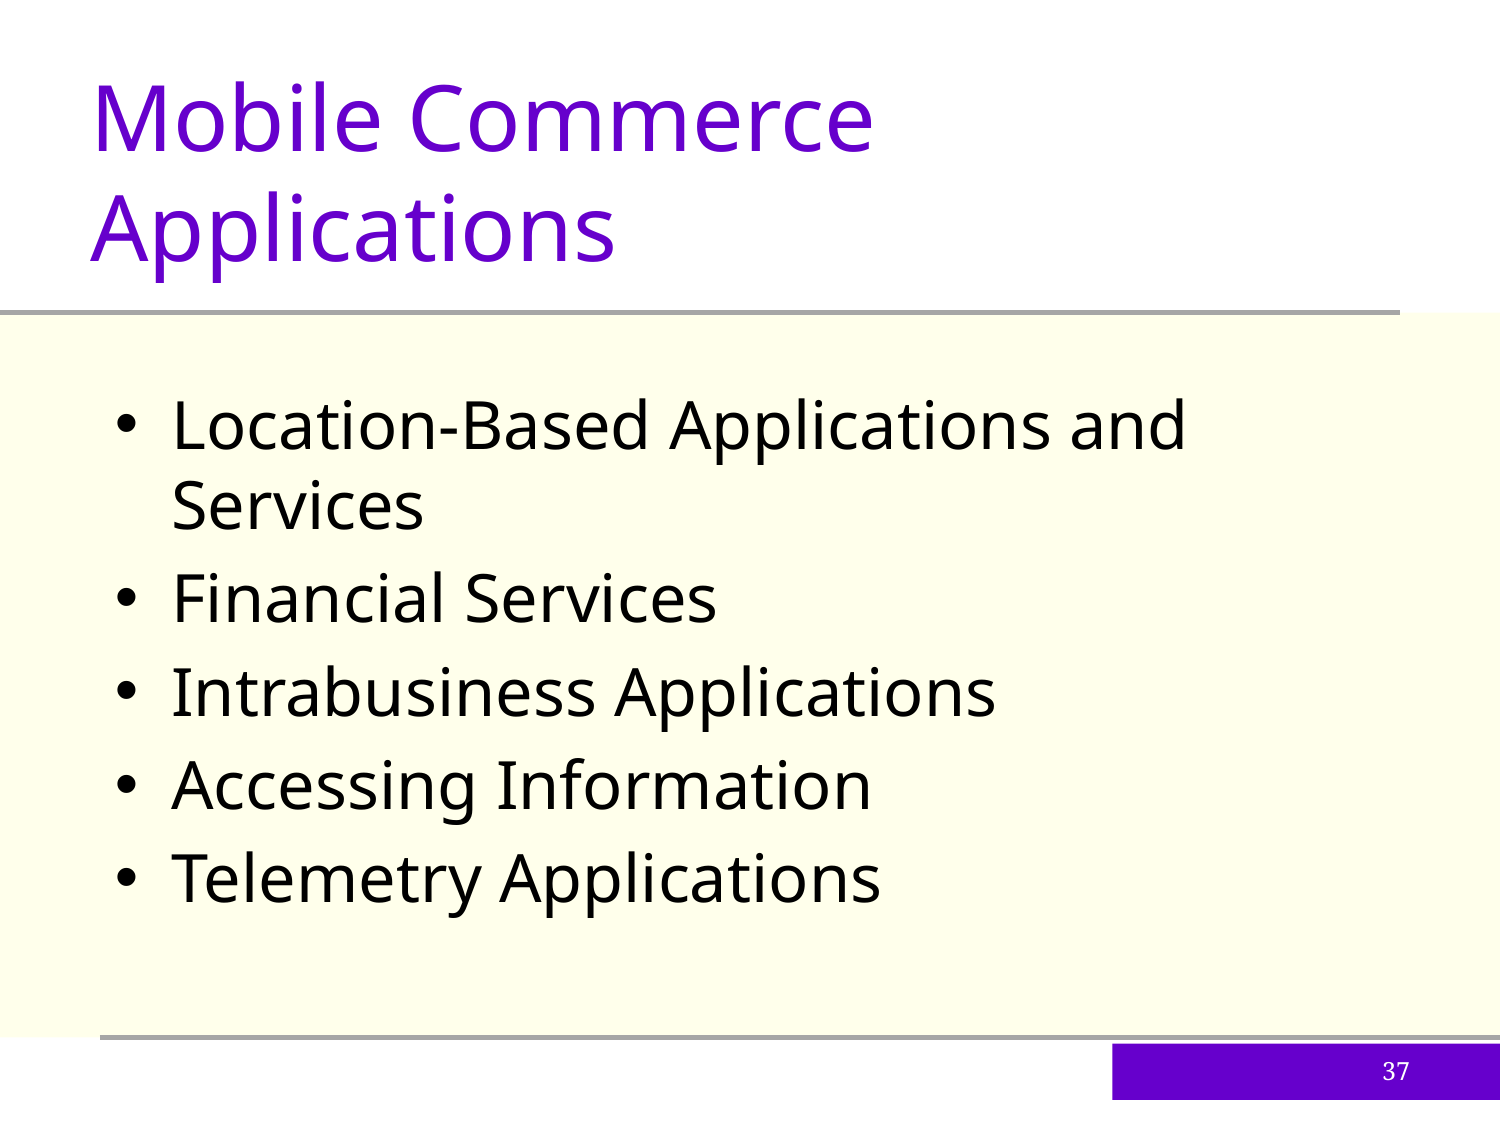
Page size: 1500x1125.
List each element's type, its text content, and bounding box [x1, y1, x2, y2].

slide_number 37 [1074, 1042, 1425, 1103]
list Location-Based Applications and Services Financial Services Intrabusiness Applications Accessing Information Telemetry Applications [99, 375, 1413, 1025]
subtitle Mobile Commerce Applications [75, 12, 1413, 288]
